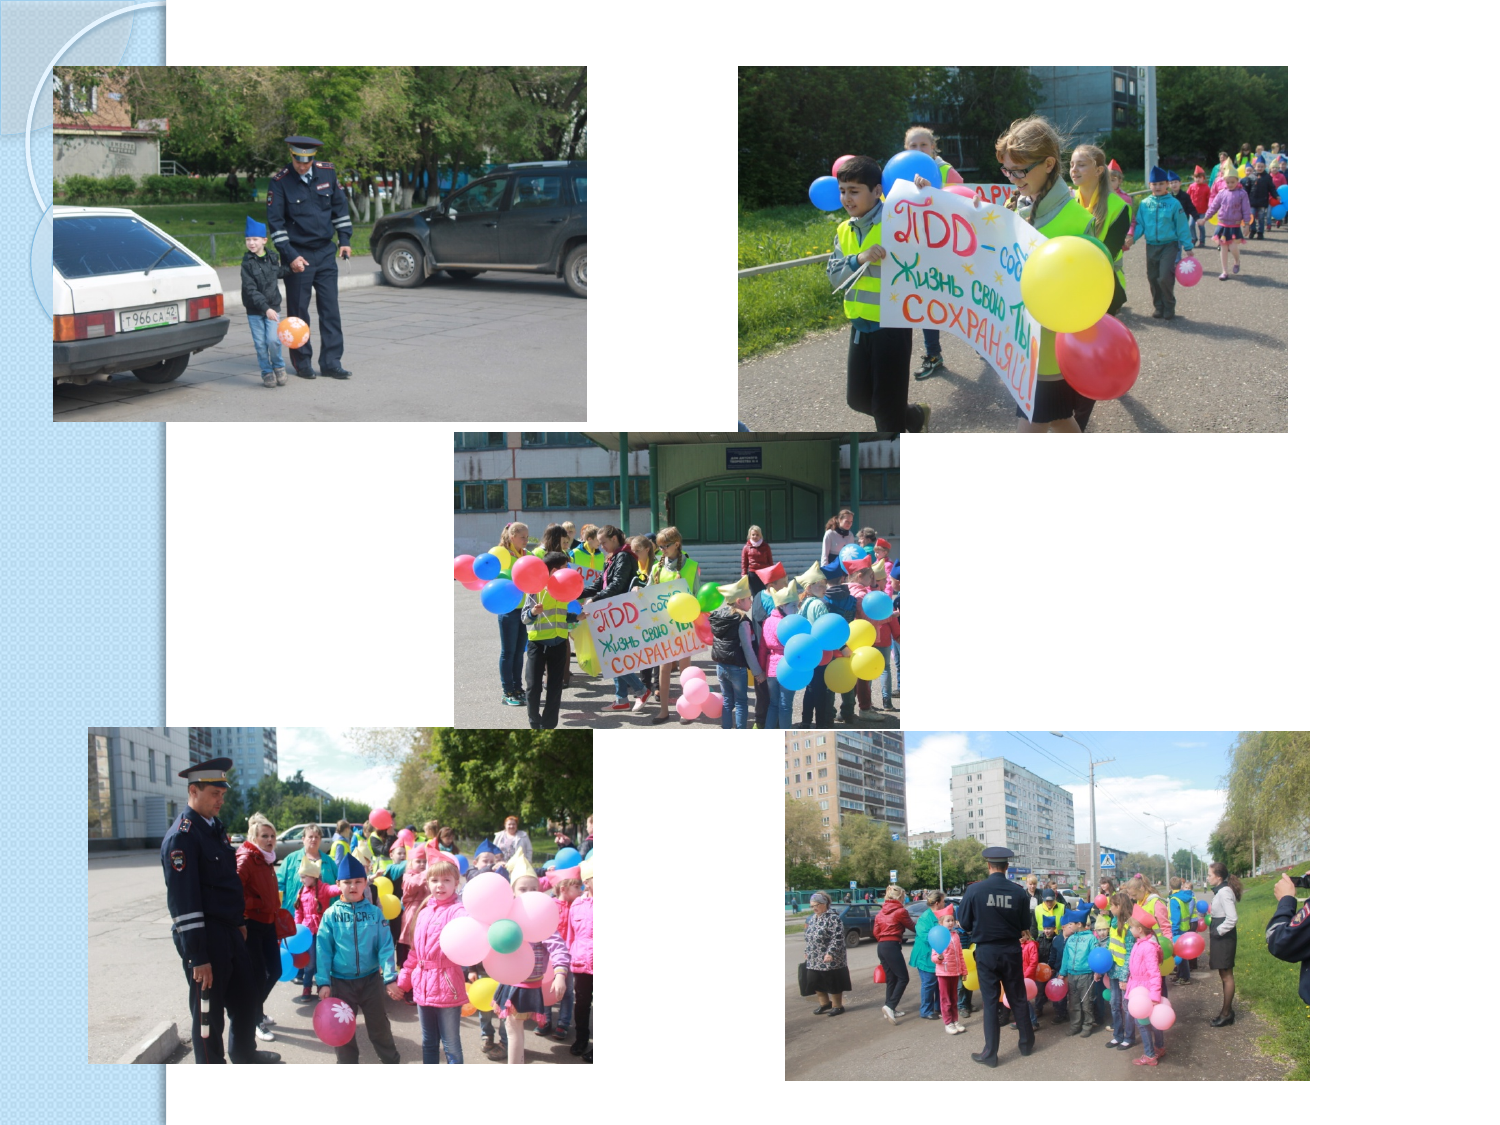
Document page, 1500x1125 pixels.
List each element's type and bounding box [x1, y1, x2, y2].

picture [52, 66, 587, 423]
list [785, 731, 1310, 1082]
picture [88, 66, 1288, 1064]
